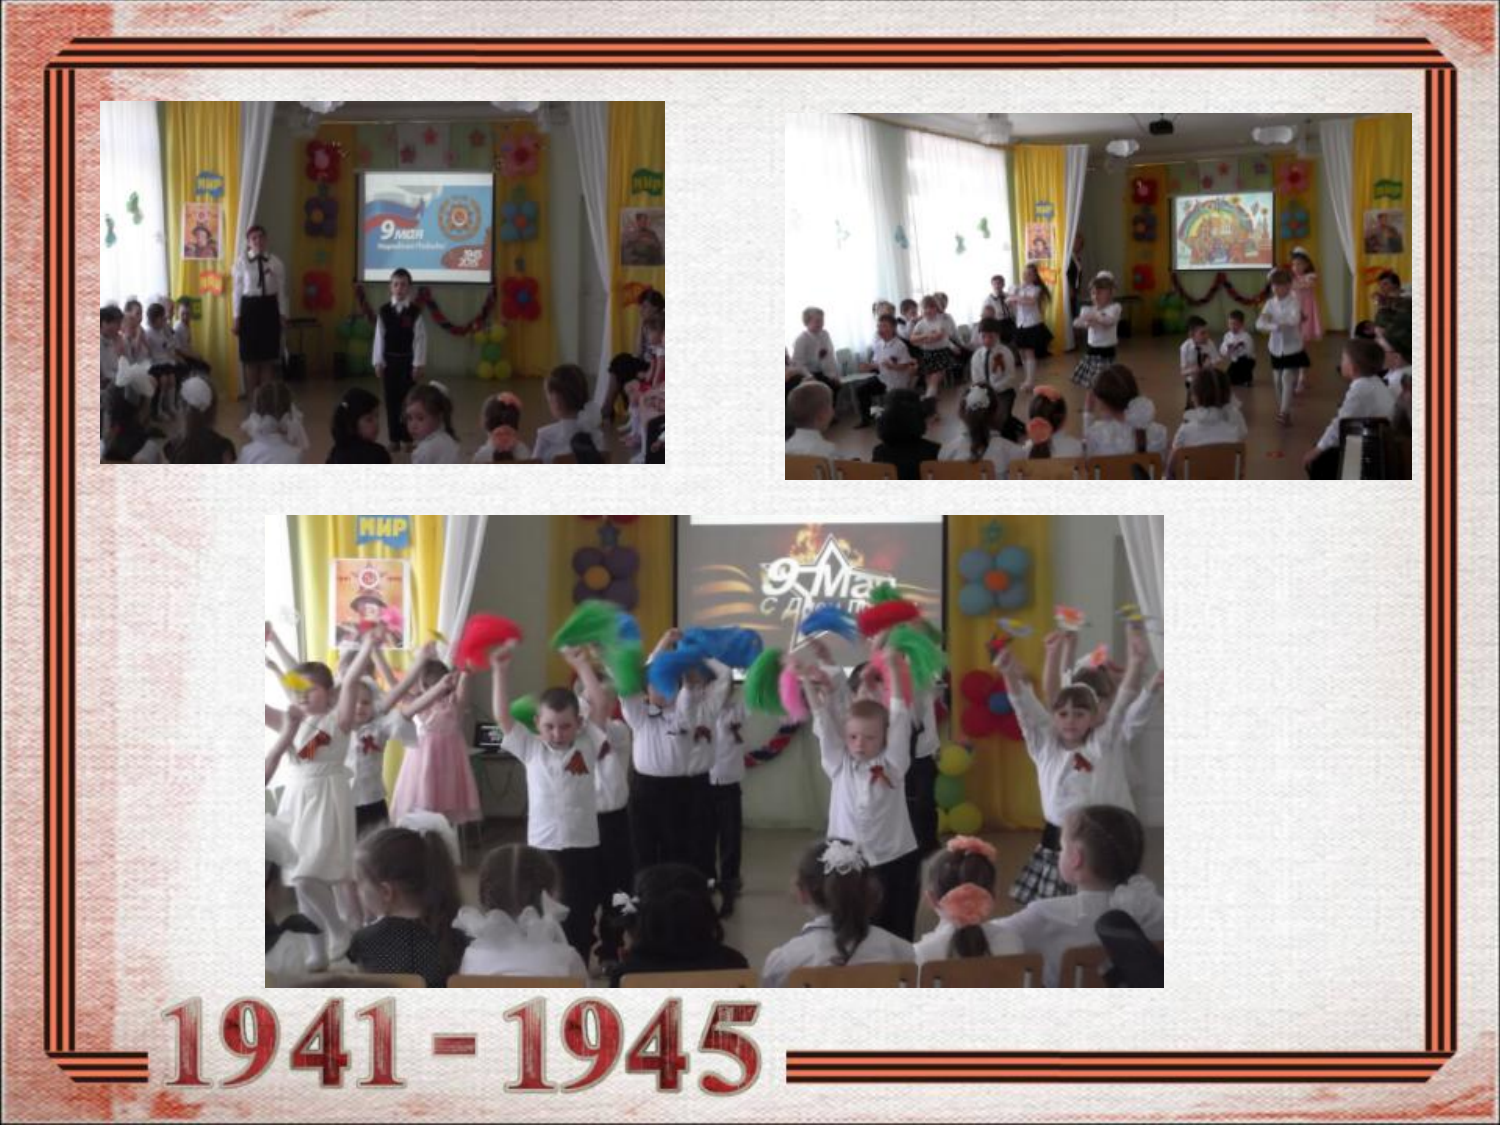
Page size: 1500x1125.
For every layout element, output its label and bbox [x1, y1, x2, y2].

list [265, 514, 1164, 988]
picture [0, 0, 1500, 1125]
